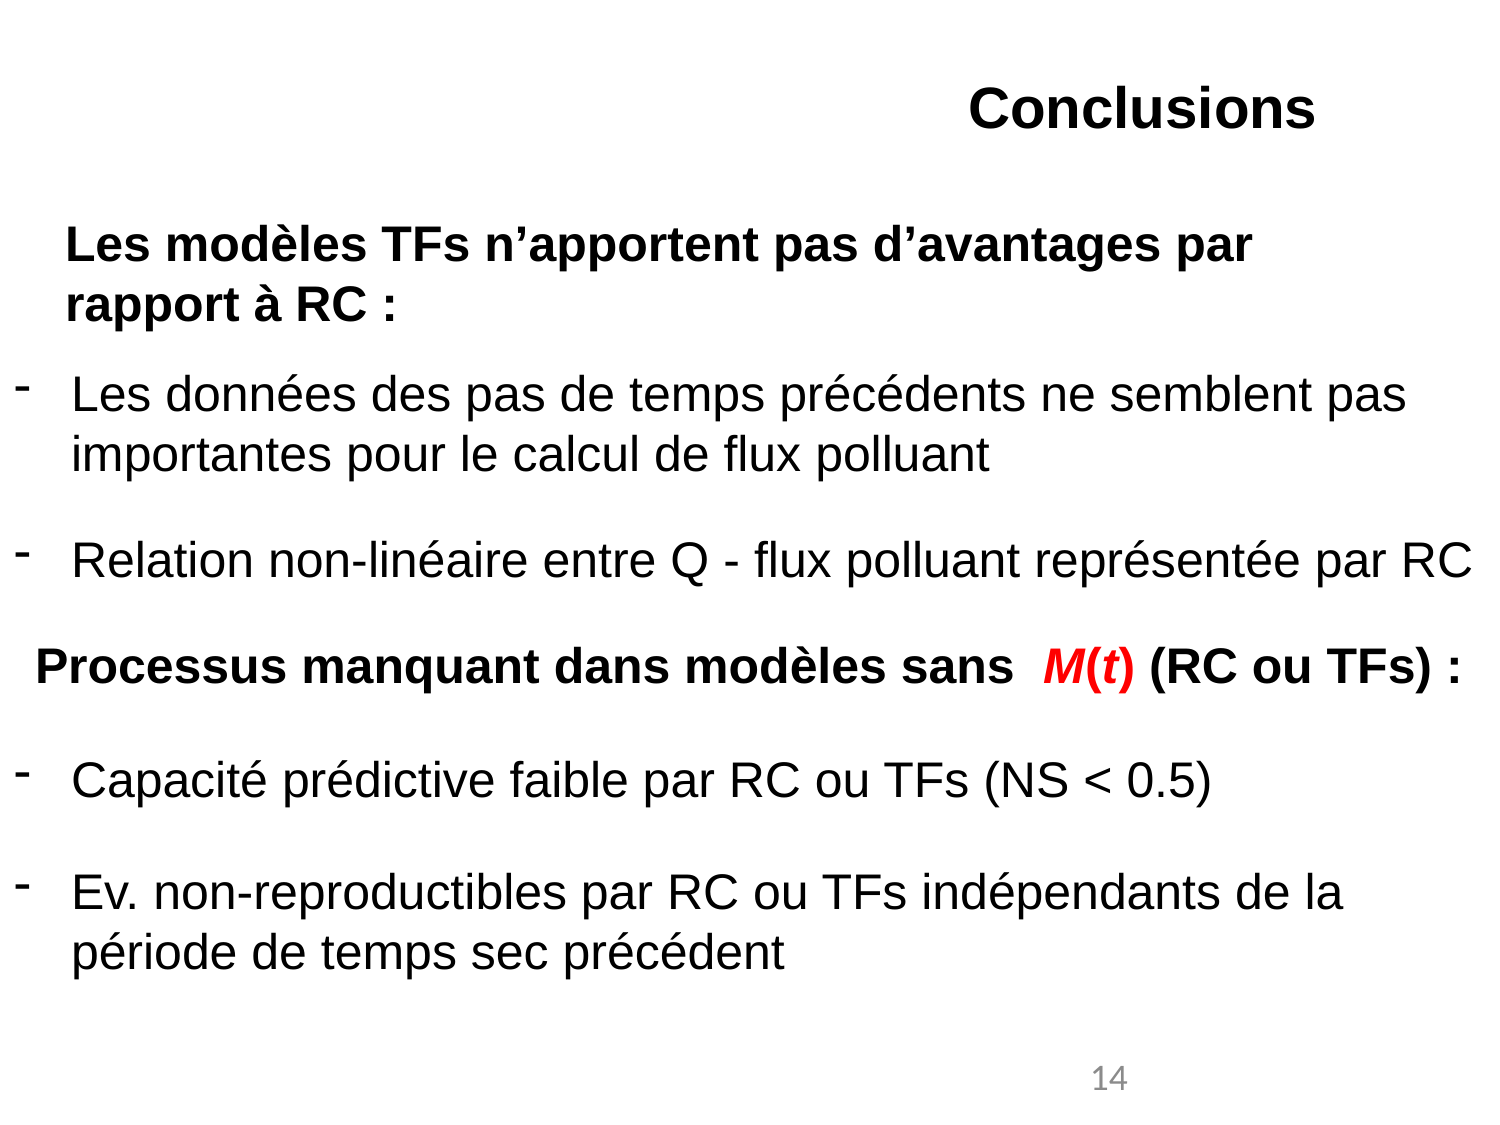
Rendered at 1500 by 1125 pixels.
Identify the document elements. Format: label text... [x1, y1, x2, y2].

text_box Ev. non-reproductibles par RC ou TFs indépendants de la période de temps sec précédent [0, 852, 1450, 988]
slide_number 14 [1074, 1045, 1425, 1106]
text_box Les modèles TFs n’apportent pas d’avantages par rapport à RC : [50, 204, 1455, 339]
text_box Processus manquant dans modèles sans M(t) (RC ou TFs) : [20, 626, 1500, 702]
title Conclusions [953, 70, 1429, 163]
text_box Capacité prédictive faible par RC ou TFs (NS < 0.5) [0, 740, 1246, 815]
text_box Relation non-linéaire entre Q - flux polluant représentée par RC [0, 519, 1500, 595]
text_box Les données des pas de temps précédents ne semblent pas importantes pour le calcul de flux polluant [0, 353, 1489, 489]
